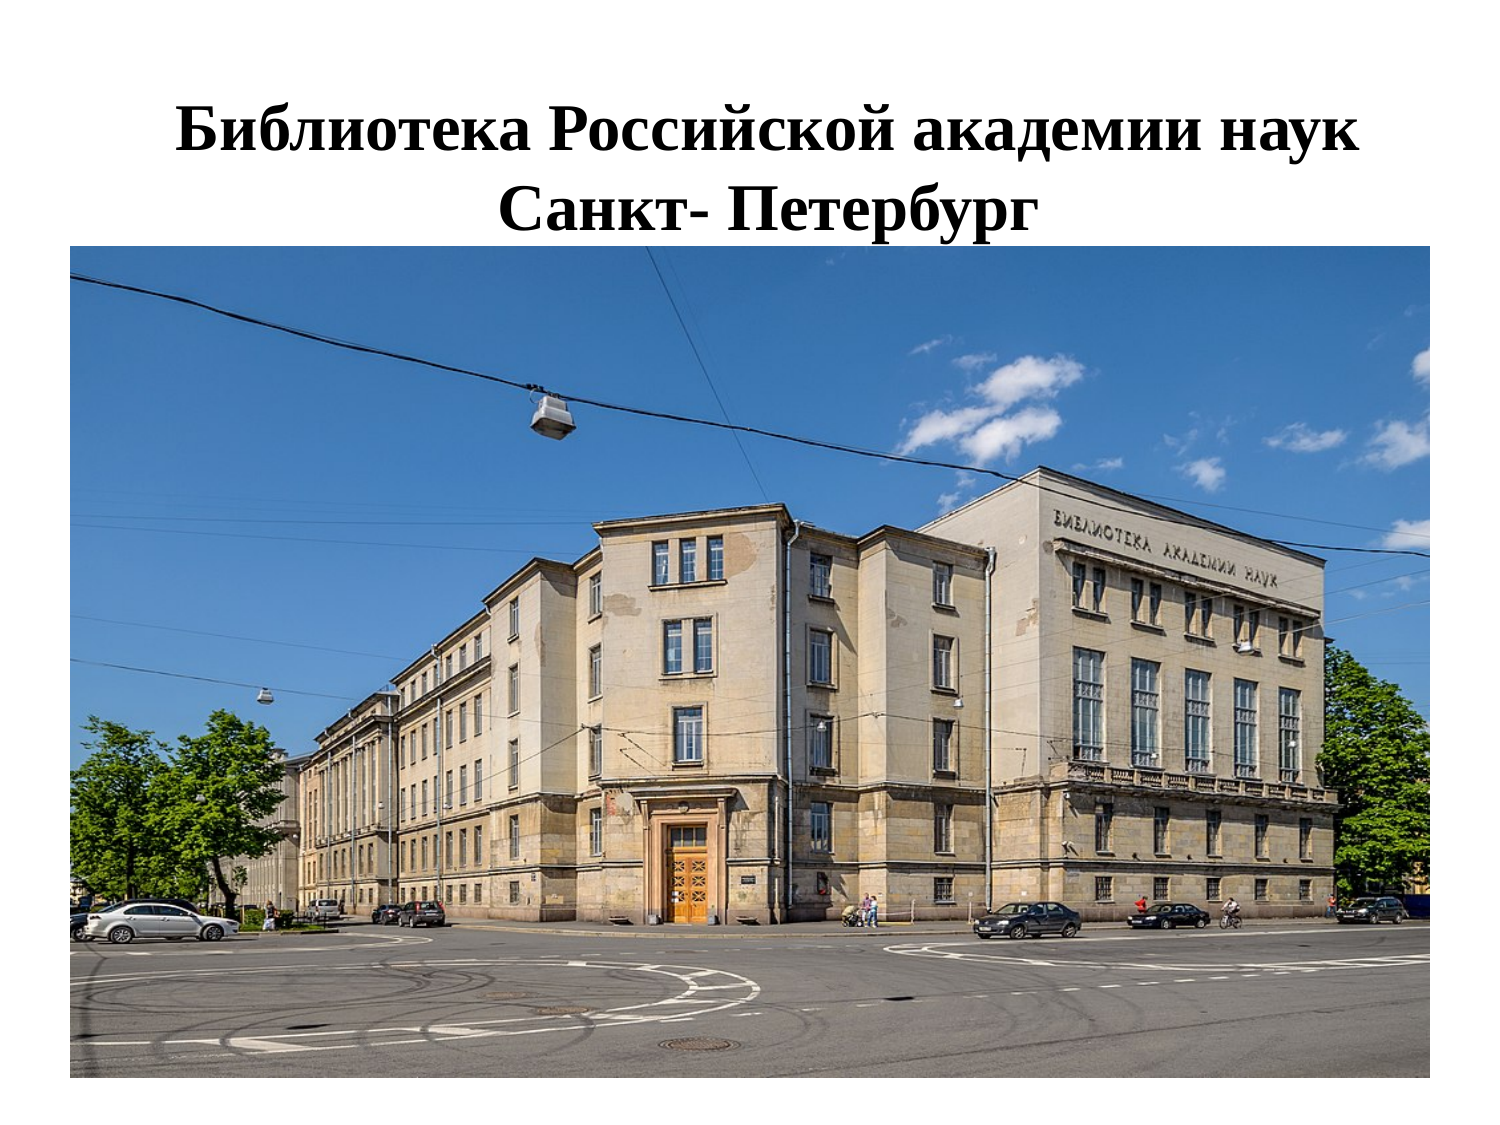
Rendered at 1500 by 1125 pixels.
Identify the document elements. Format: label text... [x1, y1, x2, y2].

picture [70, 245, 1430, 1079]
title Библиотека Российской академии наук Санкт- Петербург [93, 70, 1444, 258]
